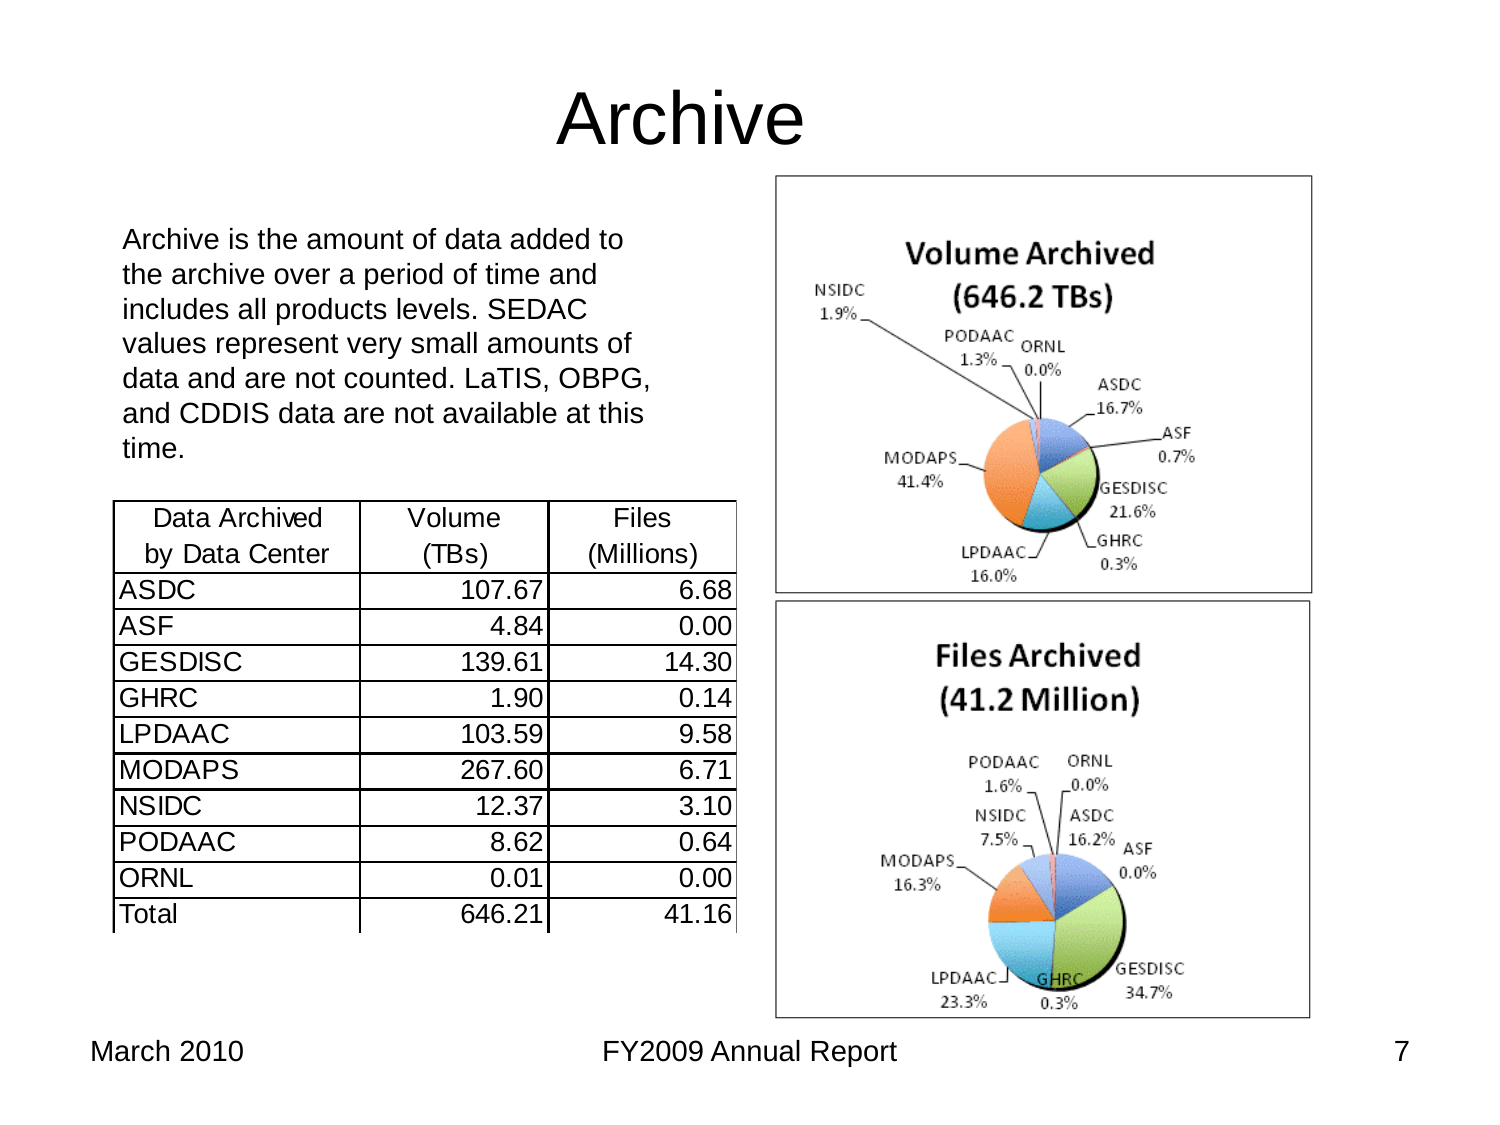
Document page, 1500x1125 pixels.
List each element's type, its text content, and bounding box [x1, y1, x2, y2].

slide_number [74, 1024, 426, 1103]
slide_number 7 [1074, 1024, 1426, 1103]
list Archive is the amount of data added to the archive over a period of time and includes all products levels. SEDAC values represent very small amounts of data and are not counted. LaTIS, OBPG, and CDDIS data are not available at this time. [12, 212, 676, 488]
title Archive [387, 37, 976, 193]
footer FY2009 Annual Report [512, 1024, 988, 1103]
picture [774, 599, 1313, 1021]
picture [112, 499, 739, 936]
picture [774, 174, 1315, 596]
